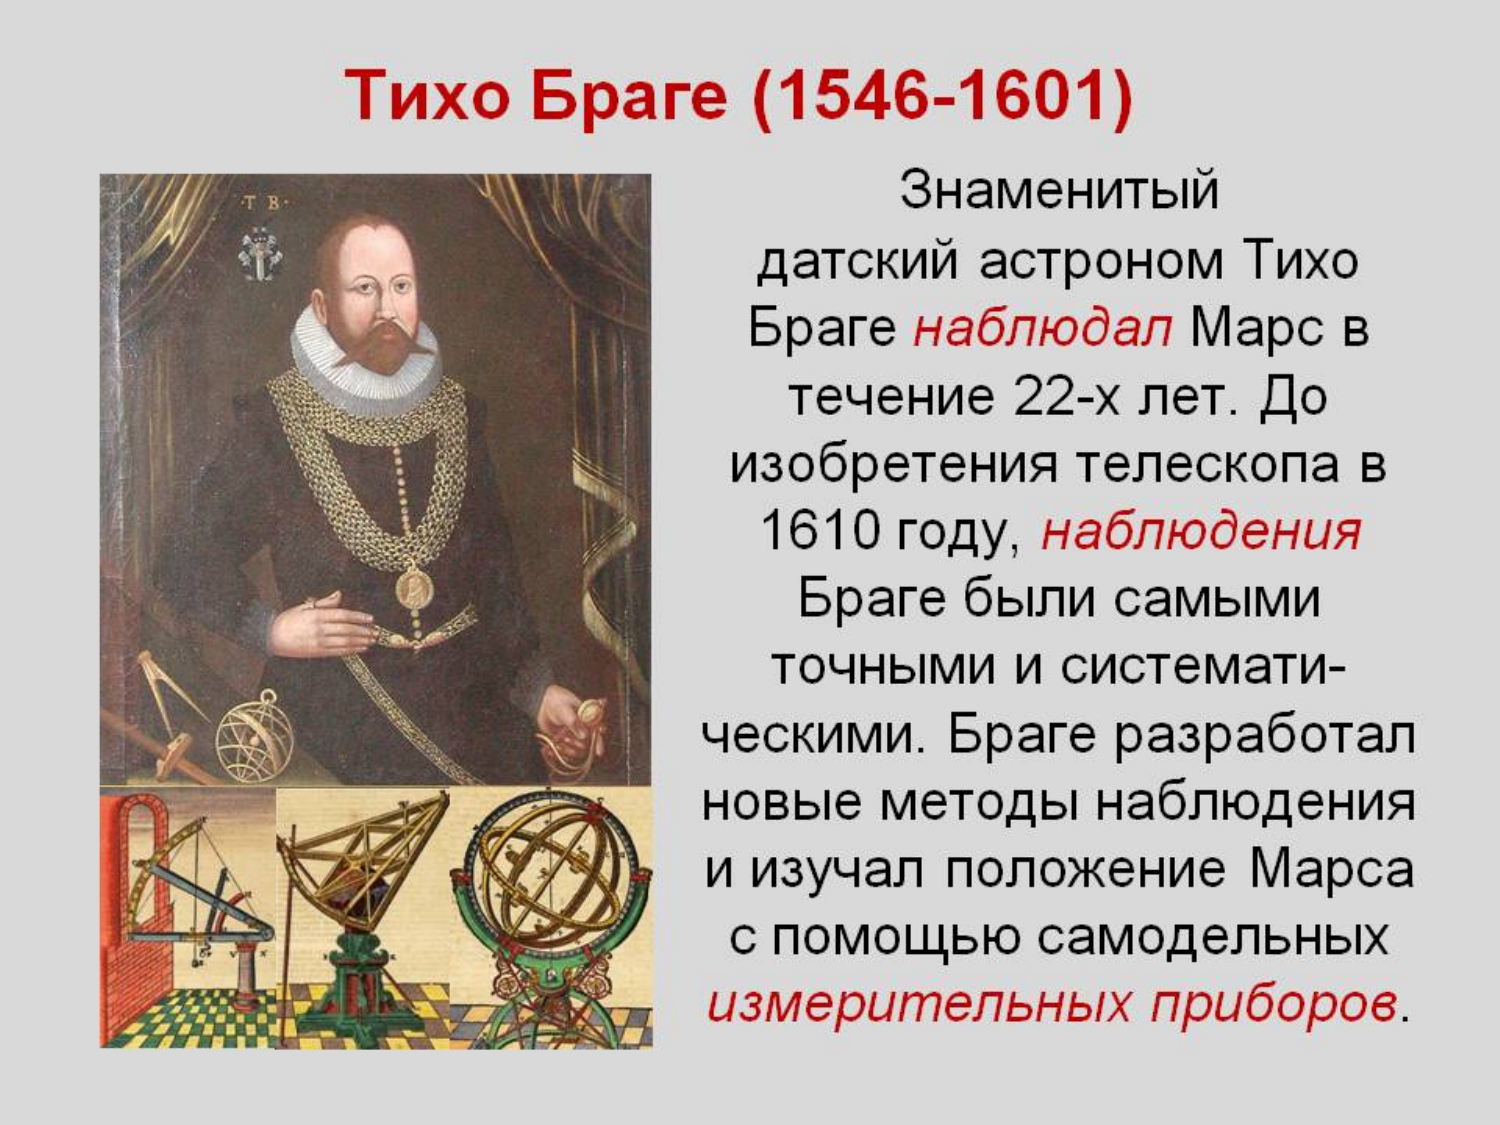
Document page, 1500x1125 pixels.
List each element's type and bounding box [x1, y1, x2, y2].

list [0, 0, 1500, 1125]
